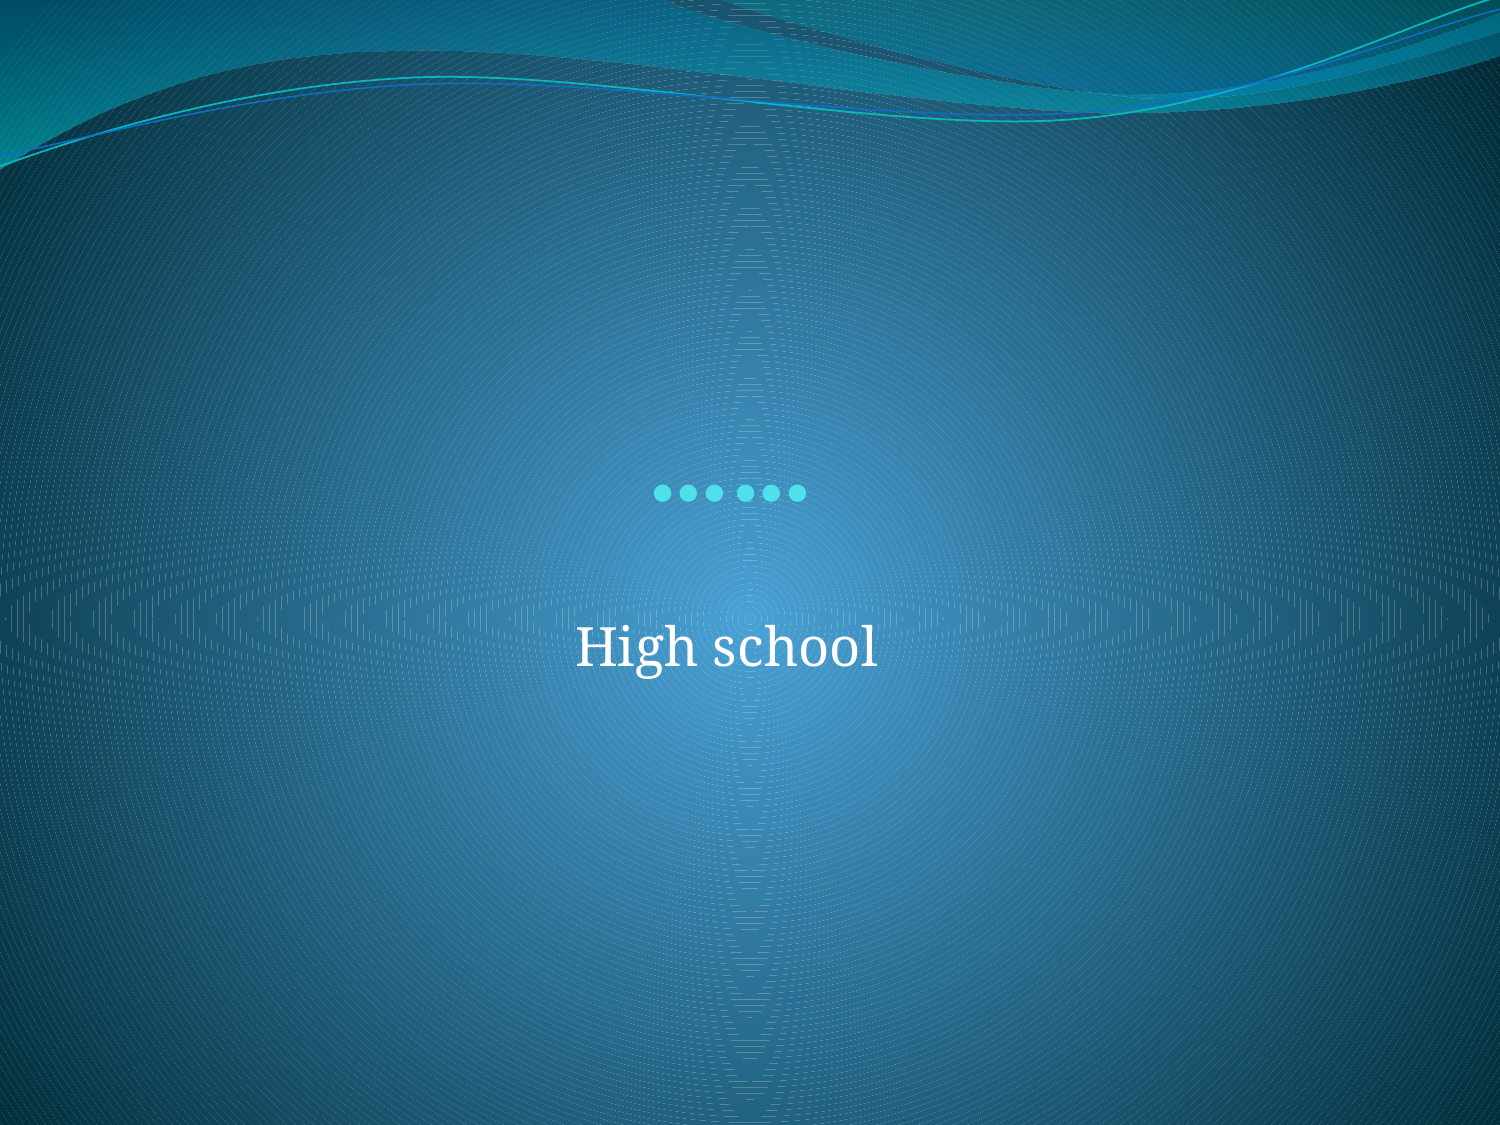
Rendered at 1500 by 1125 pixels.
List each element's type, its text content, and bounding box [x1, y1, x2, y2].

subtitle High school [87, 529, 1376, 818]
title …… [87, 224, 1376, 525]
